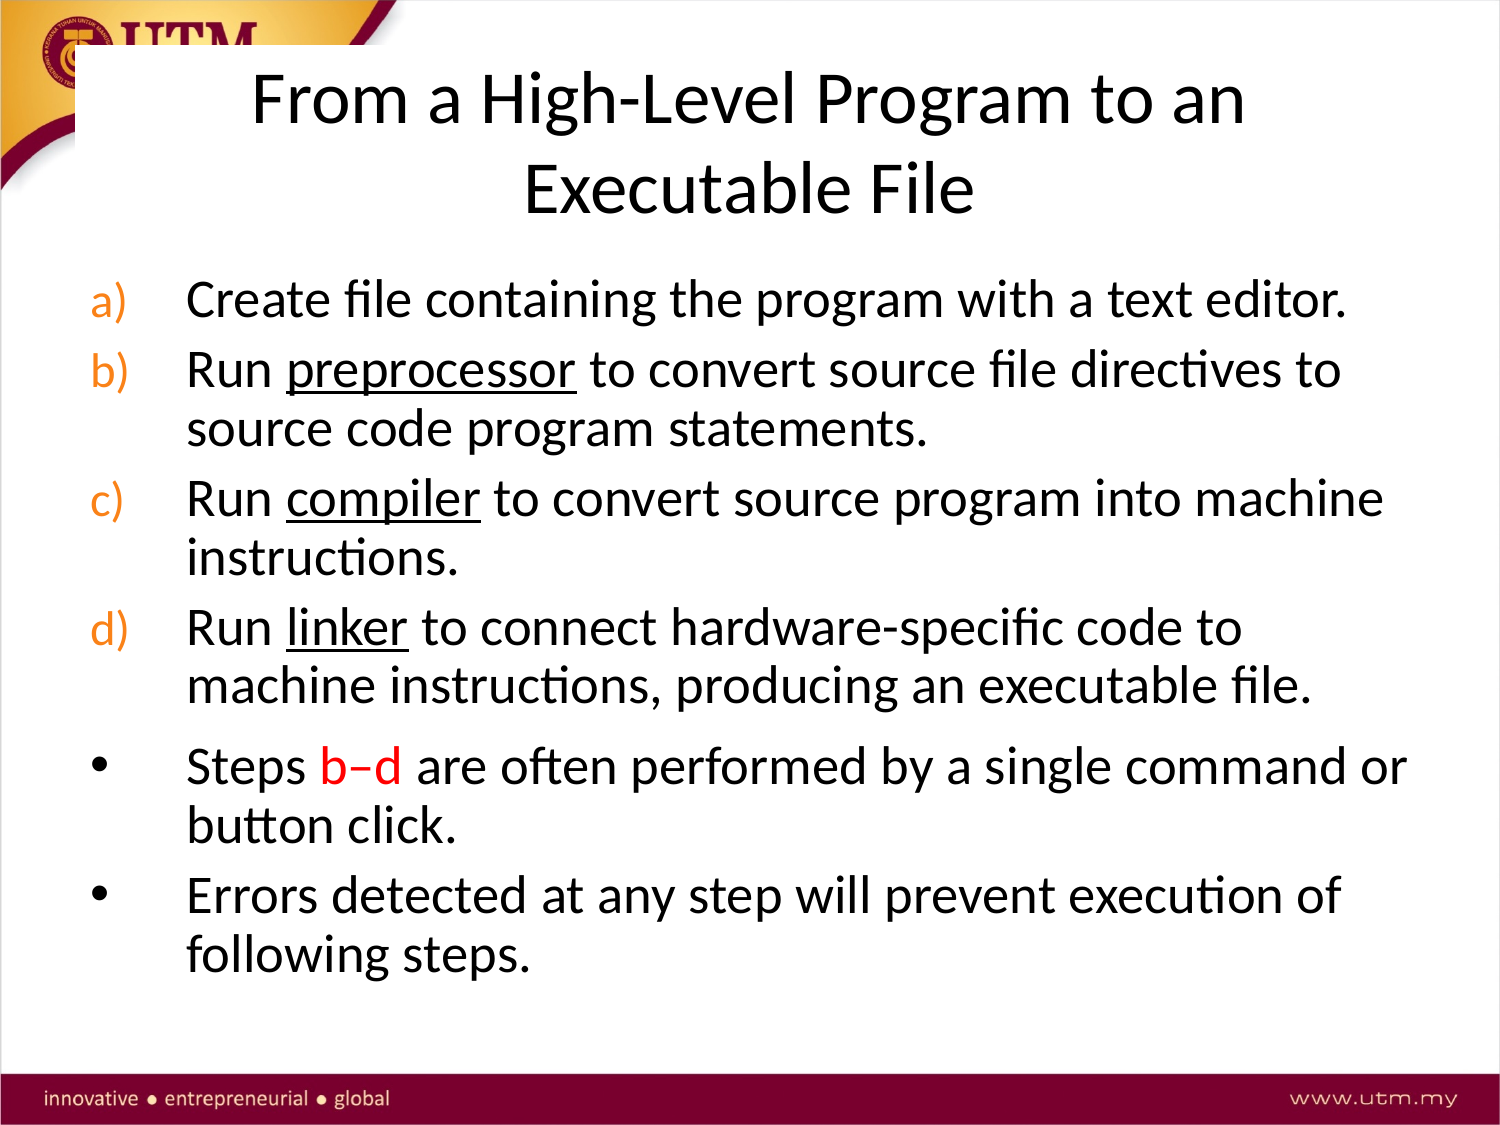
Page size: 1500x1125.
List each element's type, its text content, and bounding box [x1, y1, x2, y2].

title From a High-Level Program to an Executable File [75, 45, 1425, 233]
picture [0, 0, 1500, 1125]
list Create file containing the program with a text editor. Run preprocessor to convert source file directives to source code program statements. Run compiler to convert source program into machine instructions. Run linker to connect hardware-specific code to machine instructions, producing an executable file. Steps b–d are often performed by a single command or button click. Errors detected at any step will prevent execution of following steps. [75, 262, 1425, 1005]
